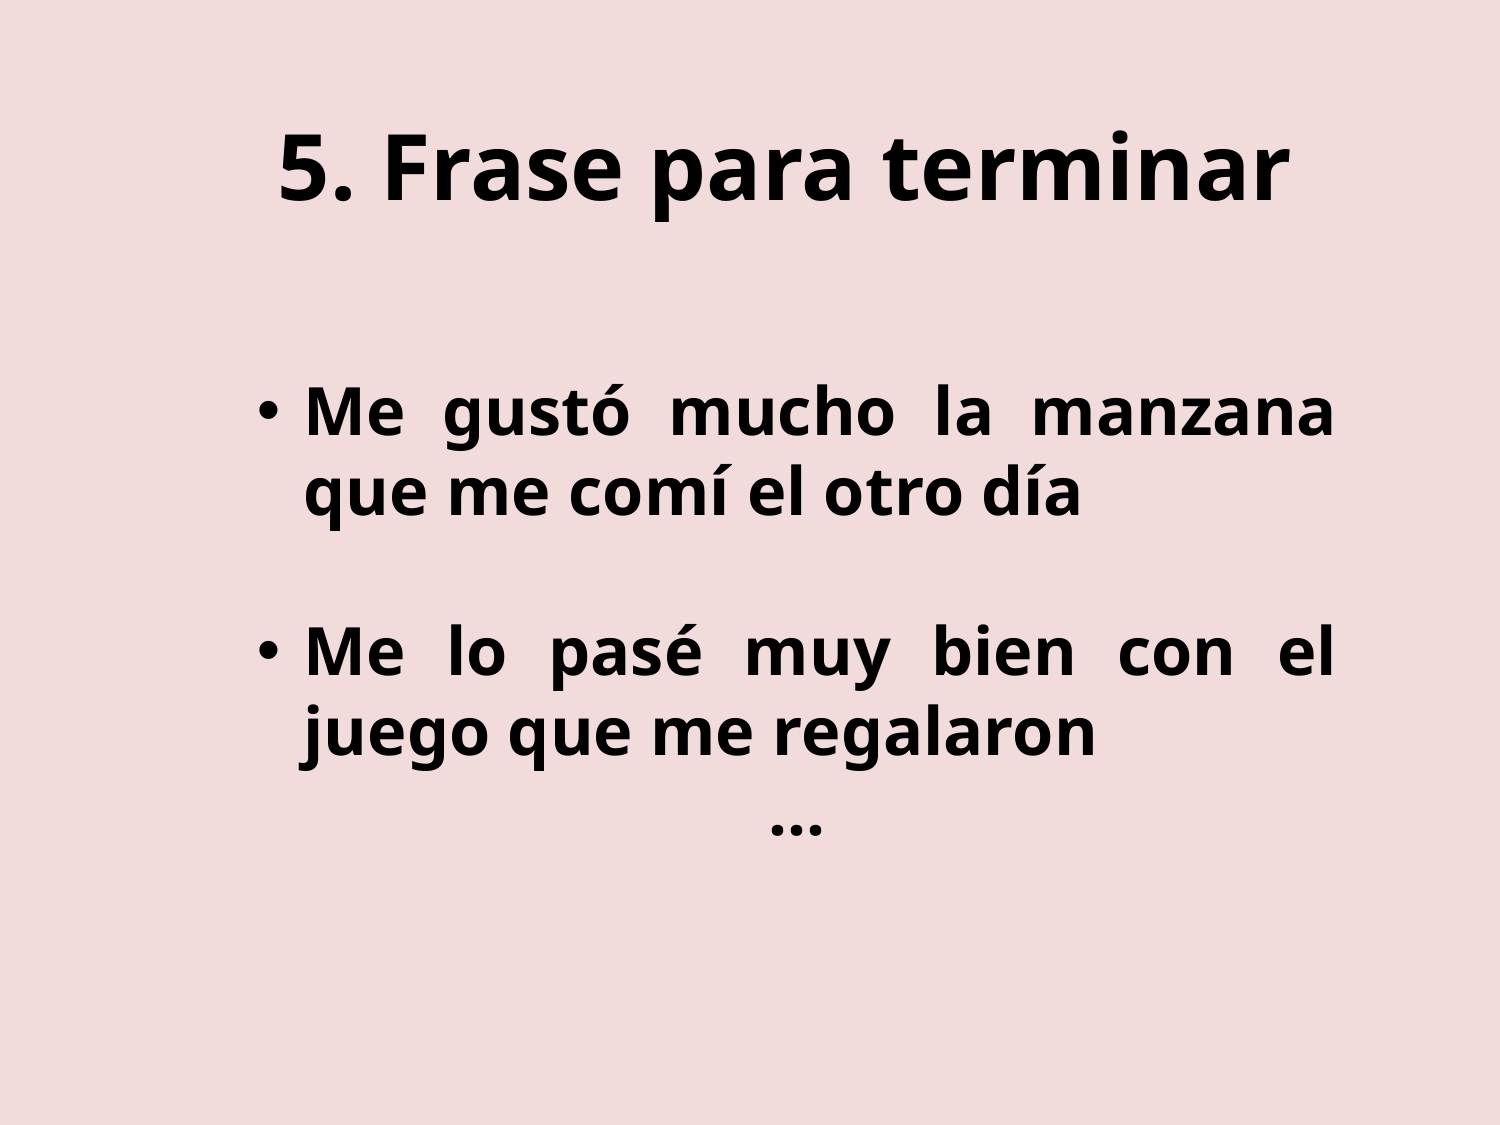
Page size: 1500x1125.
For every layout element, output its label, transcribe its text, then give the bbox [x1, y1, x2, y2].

text_box 5. Frase para terminar [242, 101, 1329, 227]
text_box Me gustó mucho la manzana que me comí el otro día Me lo pasé muy bien con el juego que me regalaron … [242, 361, 1353, 857]
